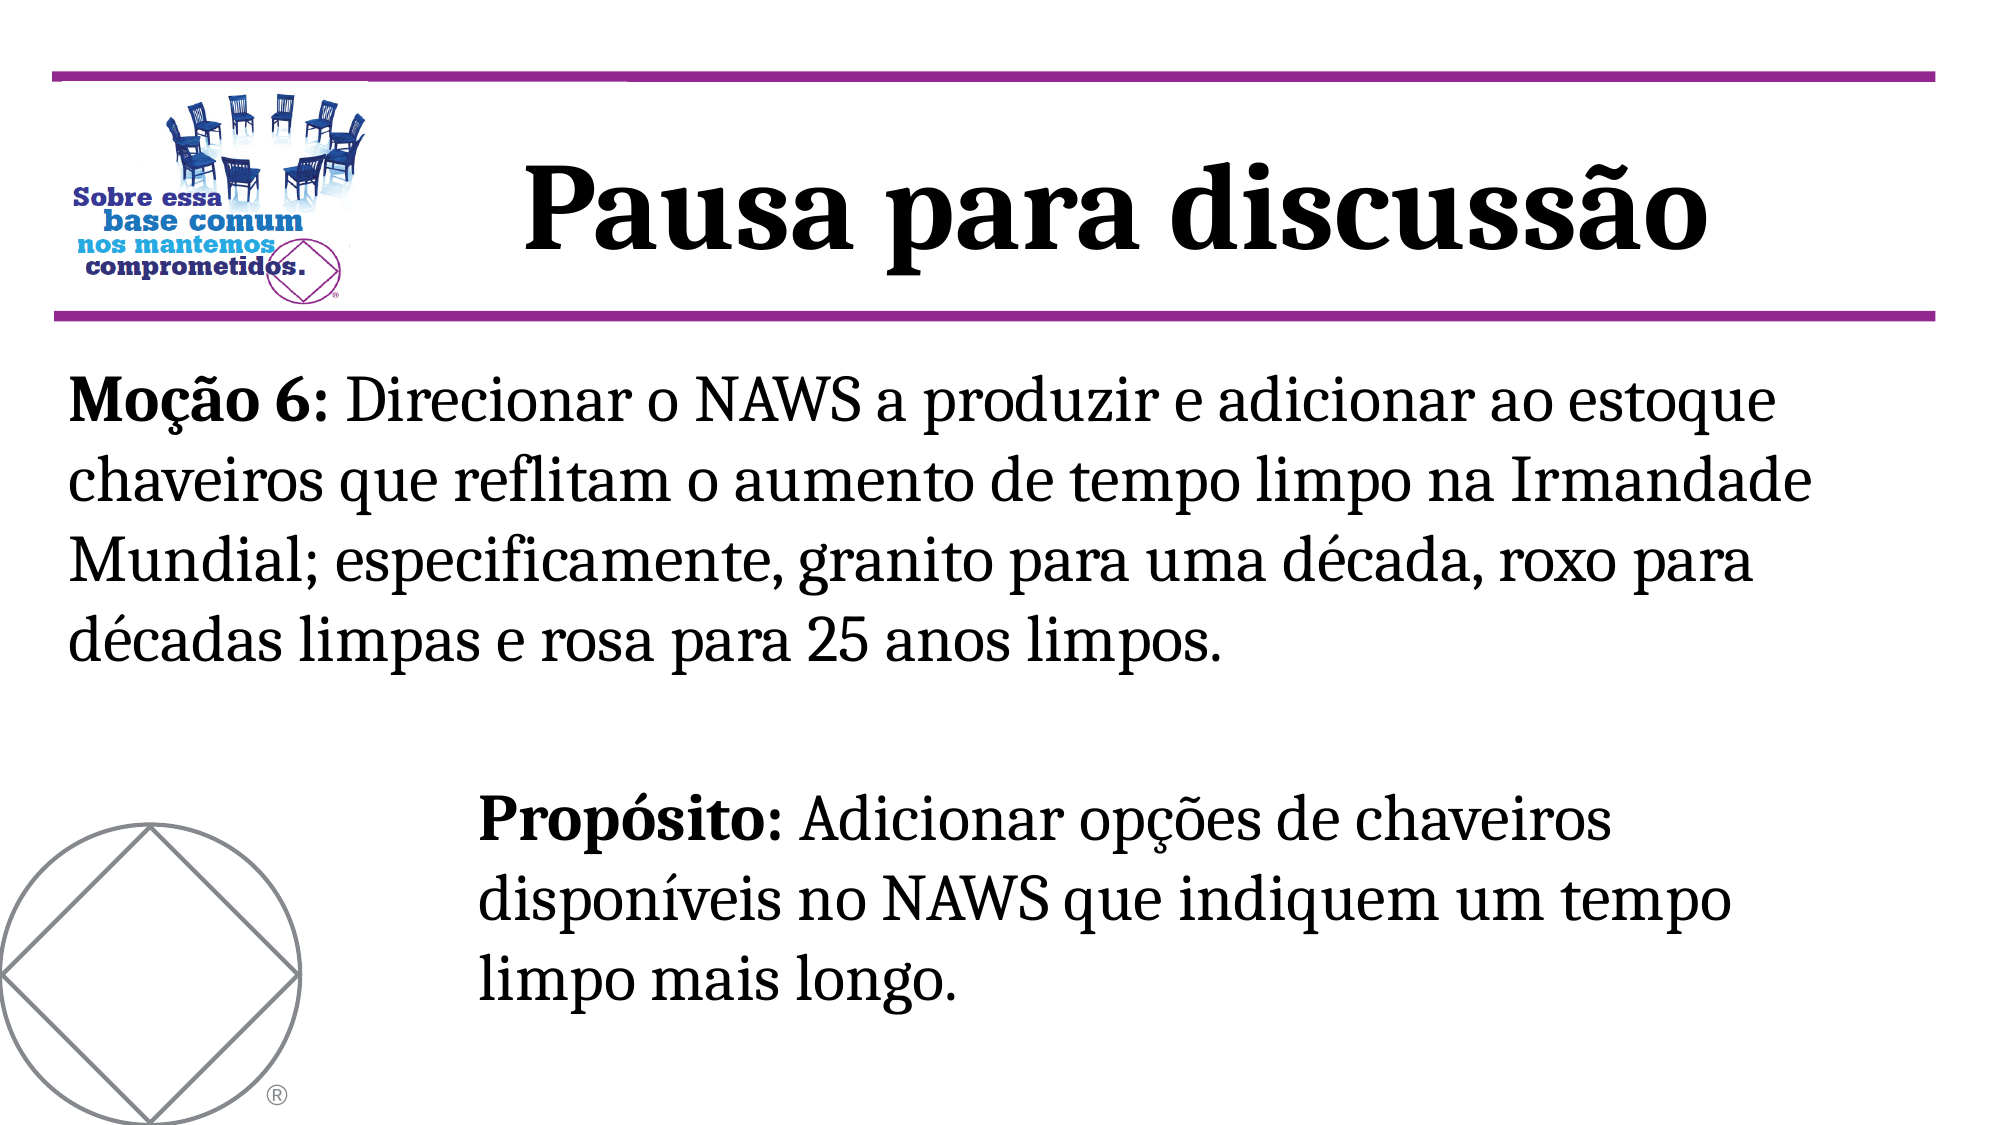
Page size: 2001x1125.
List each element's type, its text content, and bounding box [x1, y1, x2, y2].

picture [62, 81, 377, 308]
text_box Propósito: Adicionar opções de chaveiros disponíveis no NAWS que indiquem um tempo limpo mais longo. [472, 791, 1780, 997]
text_box Moção 6: Direcionar o NAWS a produzir e adicionar ao estoque chaveiros que reflitam o aumento de tempo limpo na Irmandade Mundial; especificamente, granito para uma década, roxo para décadas limpas e rosa para 25 anos limpos. [62, 351, 1896, 678]
text_box Pausa para discussão [507, 117, 1821, 282]
